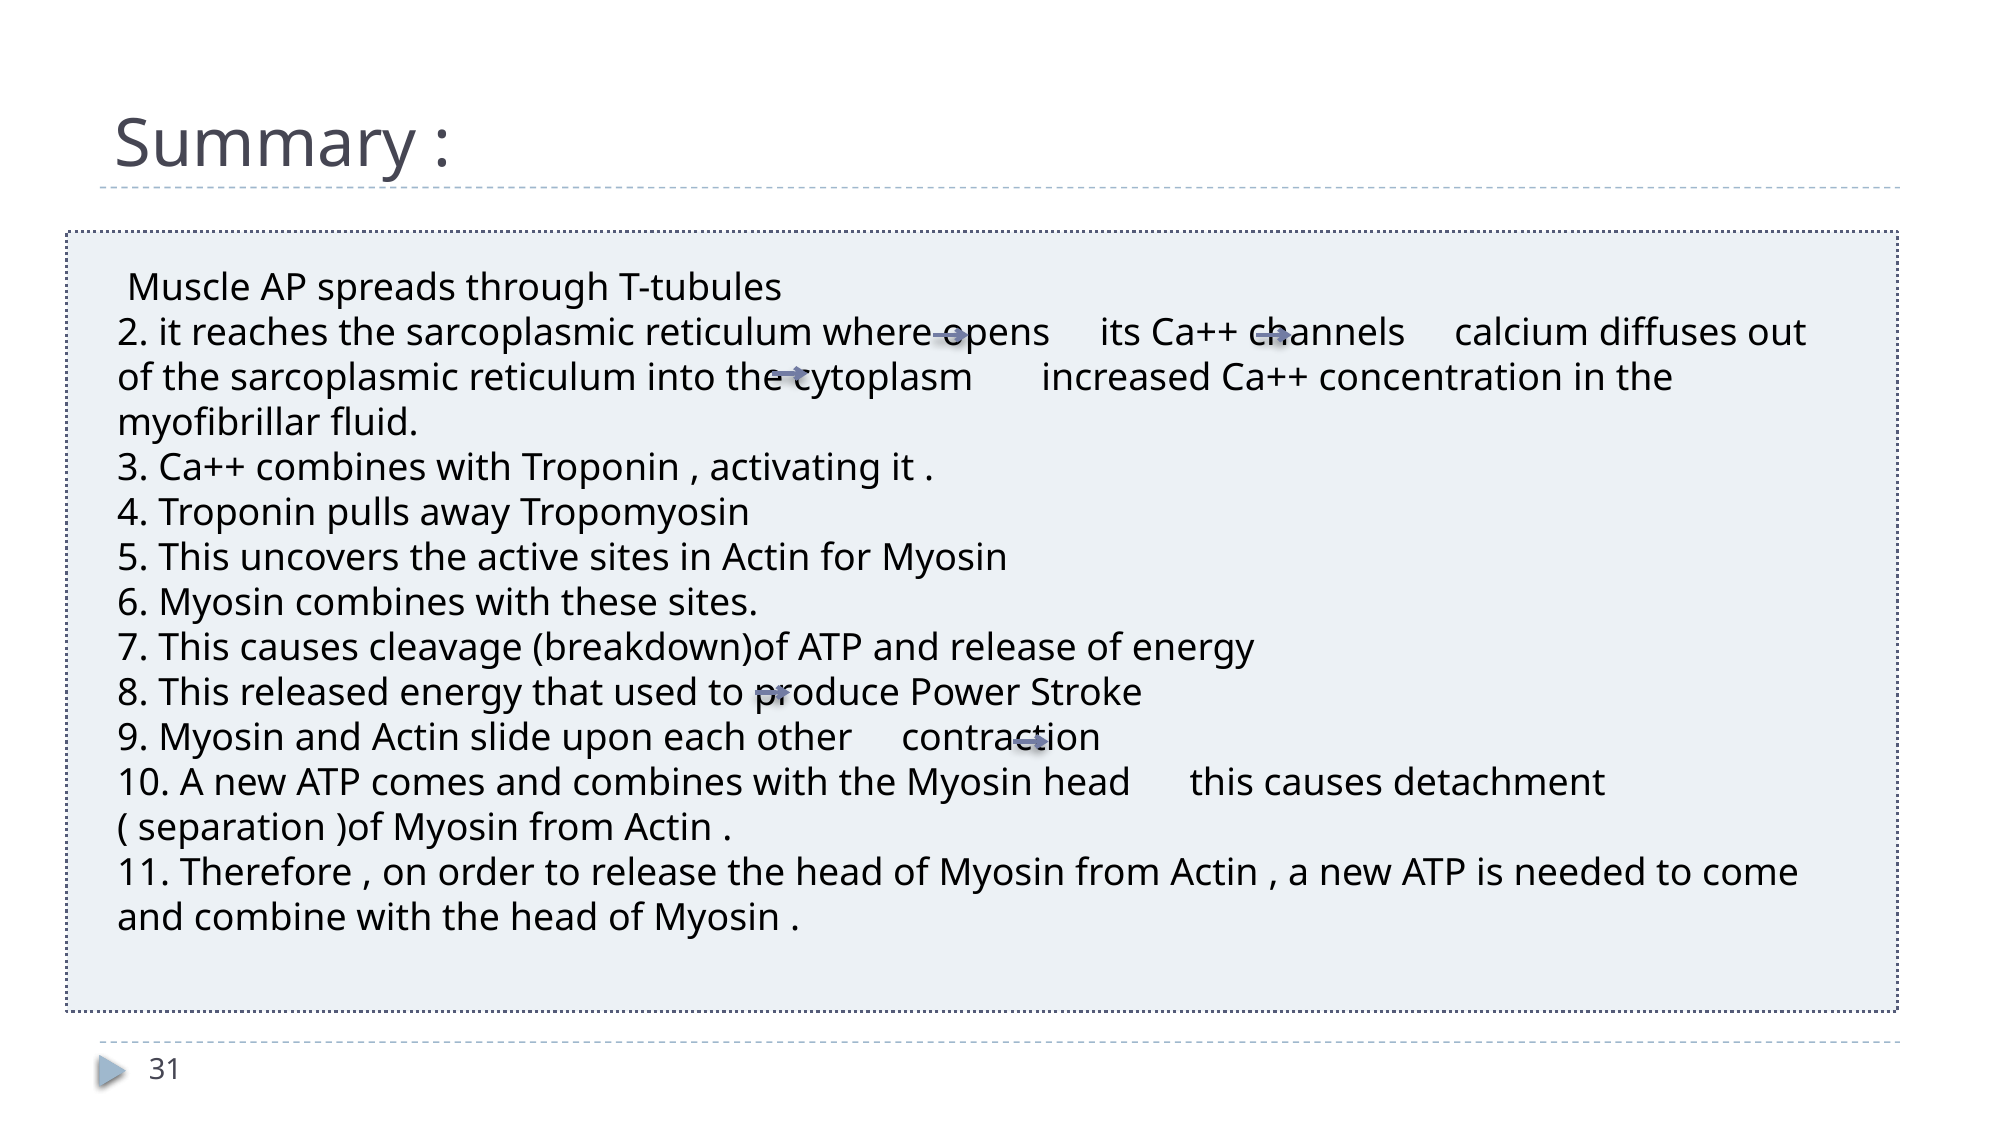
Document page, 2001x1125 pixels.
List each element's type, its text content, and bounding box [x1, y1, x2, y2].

title Summary : [99, 37, 1900, 188]
text_box [65, 230, 1899, 1013]
text_box Muscle AP spreads through T-tubules 2. it reaches the sarcoplasmic reticulum where opens its Ca++ channels calcium diffuses out of the sarcoplasmic reticulum into the cytoplasm increased Ca++ concentration in the myofibrillar fluid. 3. Ca++ combines with Troponin , activating it . 4. Troponin pulls away Tropomyosin 5. This uncovers the active sites in Actin for Myosin 6. Myosin combines with these sites. 7. This causes cleavage (breakdown)of ATP and release of energy 8. This released energy that used to produce Power Stroke 9. Myosin and Actin slide upon each other contraction 10. A new ATP comes and combines with the Myosin head this causes detachment ( separation )of Myosin from Actin . 11. Therefore , on order to release the head of Myosin from Actin , a new ATP is needed to come and combine with the head of Myosin . [102, 255, 1863, 946]
slide_number 31 [133, 1042, 568, 1103]
